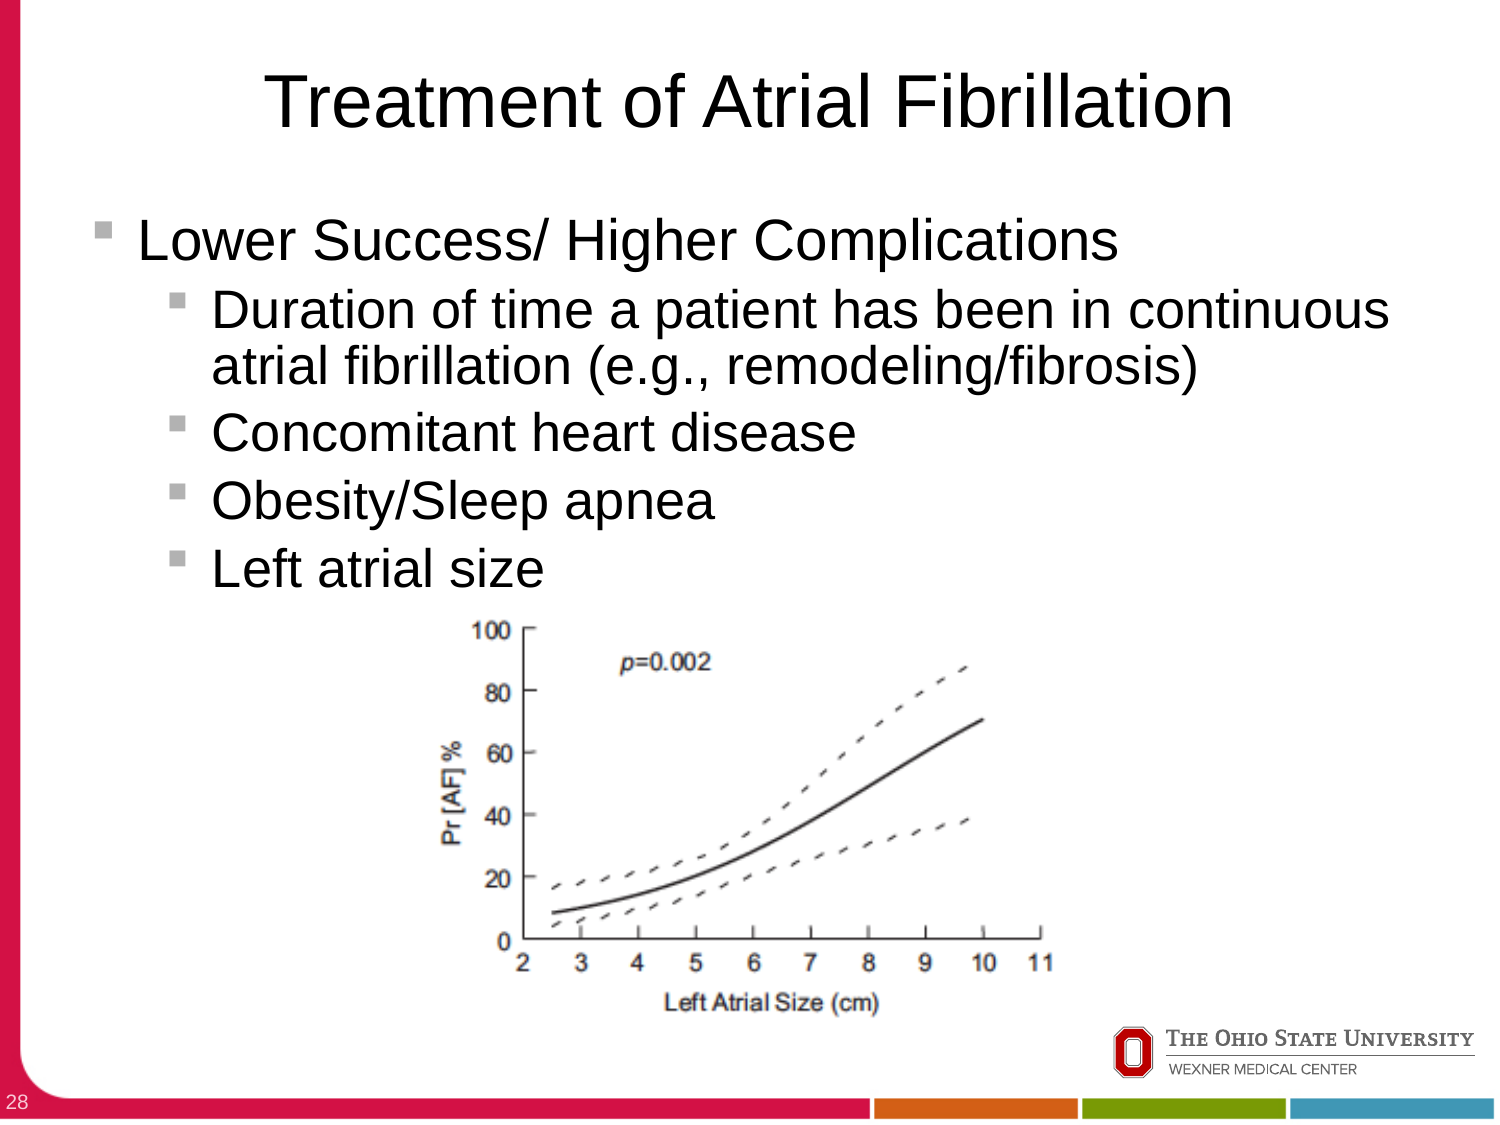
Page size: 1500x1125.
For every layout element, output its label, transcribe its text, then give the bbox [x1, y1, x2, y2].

title Treatment of Atrial Fibrillation [74, 39, 1426, 170]
picture [0, 0, 1500, 1125]
slide_number 28 [5, 1075, 86, 1114]
list Lower Success/ Higher Complications Duration of time a patient has been in continuous atrial fibrillation (e.g., remodeling/fibrosis) Concomitant heart disease Obesity/Sleep apnea Left atrial size [74, 204, 1430, 916]
